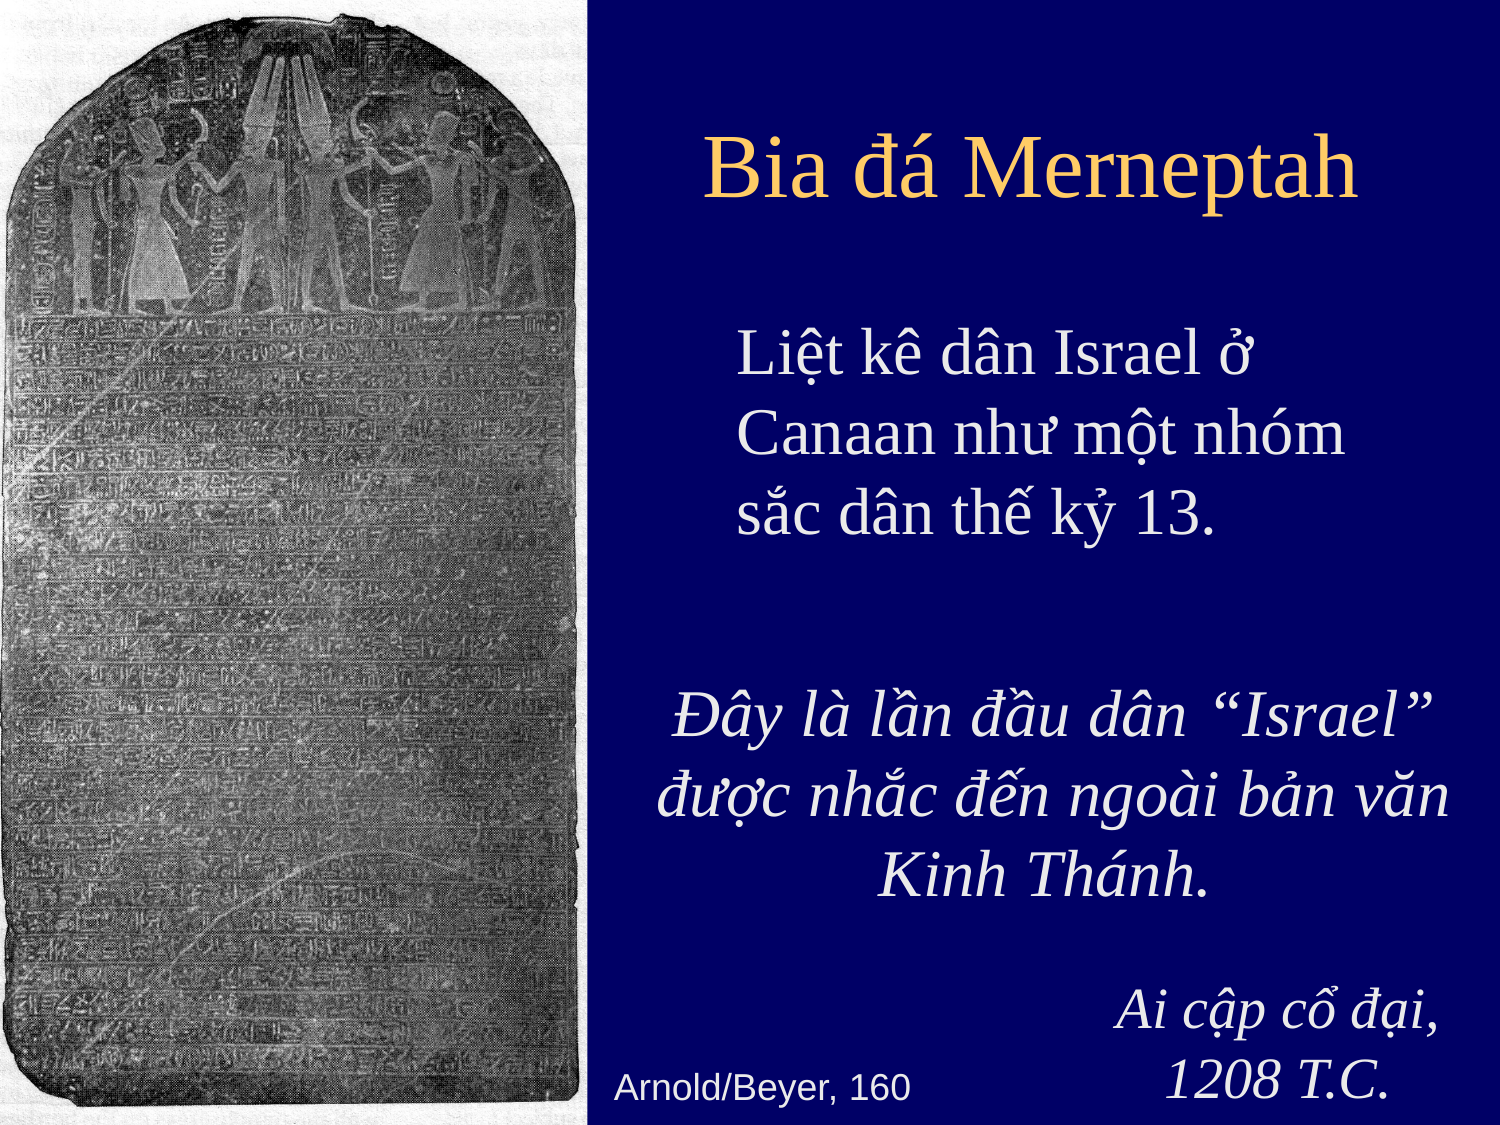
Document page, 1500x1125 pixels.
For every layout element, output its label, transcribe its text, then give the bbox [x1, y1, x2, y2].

subtitle Liệt kê dân Israel ở Canaan như một nhóm sắc dân thế kỷ 13. [721, 299, 1414, 588]
text_box Đây là lần đầu dân “Israel” được nhắc đến ngoài bản văn Kinh Thánh. [608, 662, 1500, 950]
text_box Ai cập cổ đại, 1208 T.C. [1057, 962, 1500, 1125]
title Bia đá Merneptah [687, 0, 1438, 335]
picture [0, 0, 588, 1125]
text_box Arnold/Beyer, 160 [598, 1055, 927, 1116]
